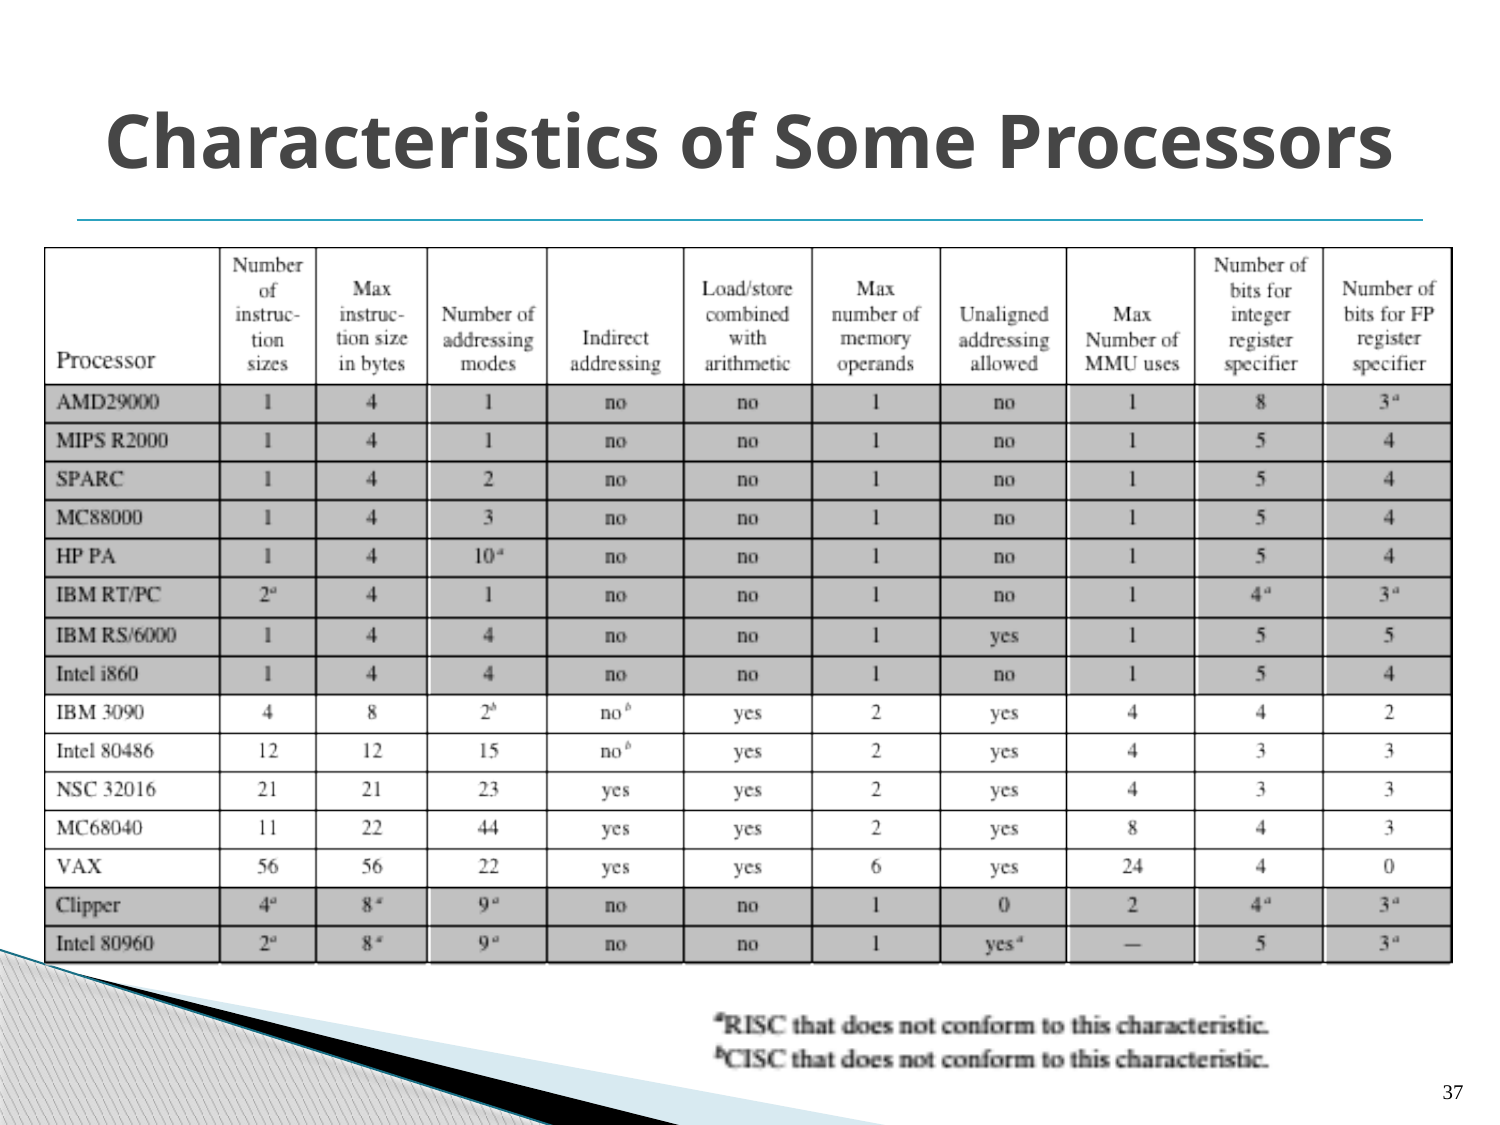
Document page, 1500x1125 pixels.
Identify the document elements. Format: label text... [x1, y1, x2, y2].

title Characteristics of Some Processors [75, 45, 1425, 233]
slide_number 37 [1418, 1051, 1479, 1112]
picture [702, 1007, 1294, 1085]
picture [44, 247, 1453, 994]
